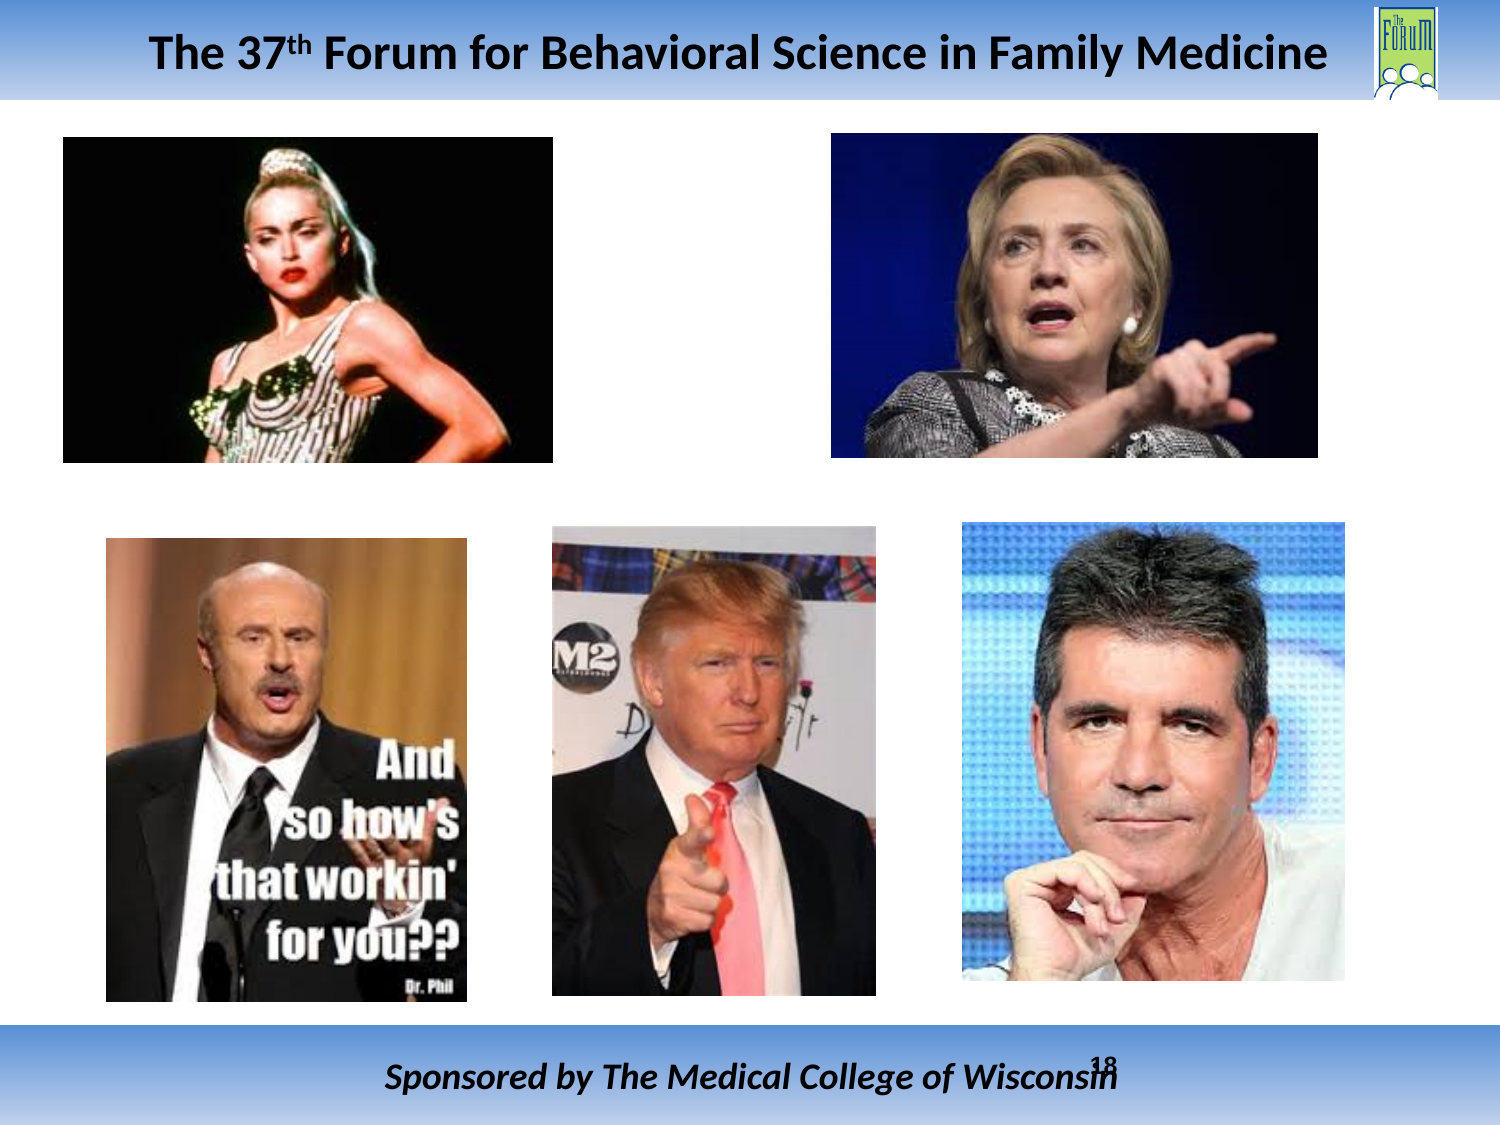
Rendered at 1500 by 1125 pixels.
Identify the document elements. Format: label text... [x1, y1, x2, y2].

picture [552, 526, 877, 996]
picture [1374, 7, 1438, 100]
picture [106, 537, 467, 1002]
slide_number 18 [1074, 1042, 1425, 1103]
picture [962, 522, 1345, 982]
picture [831, 133, 1319, 458]
picture [63, 137, 553, 463]
